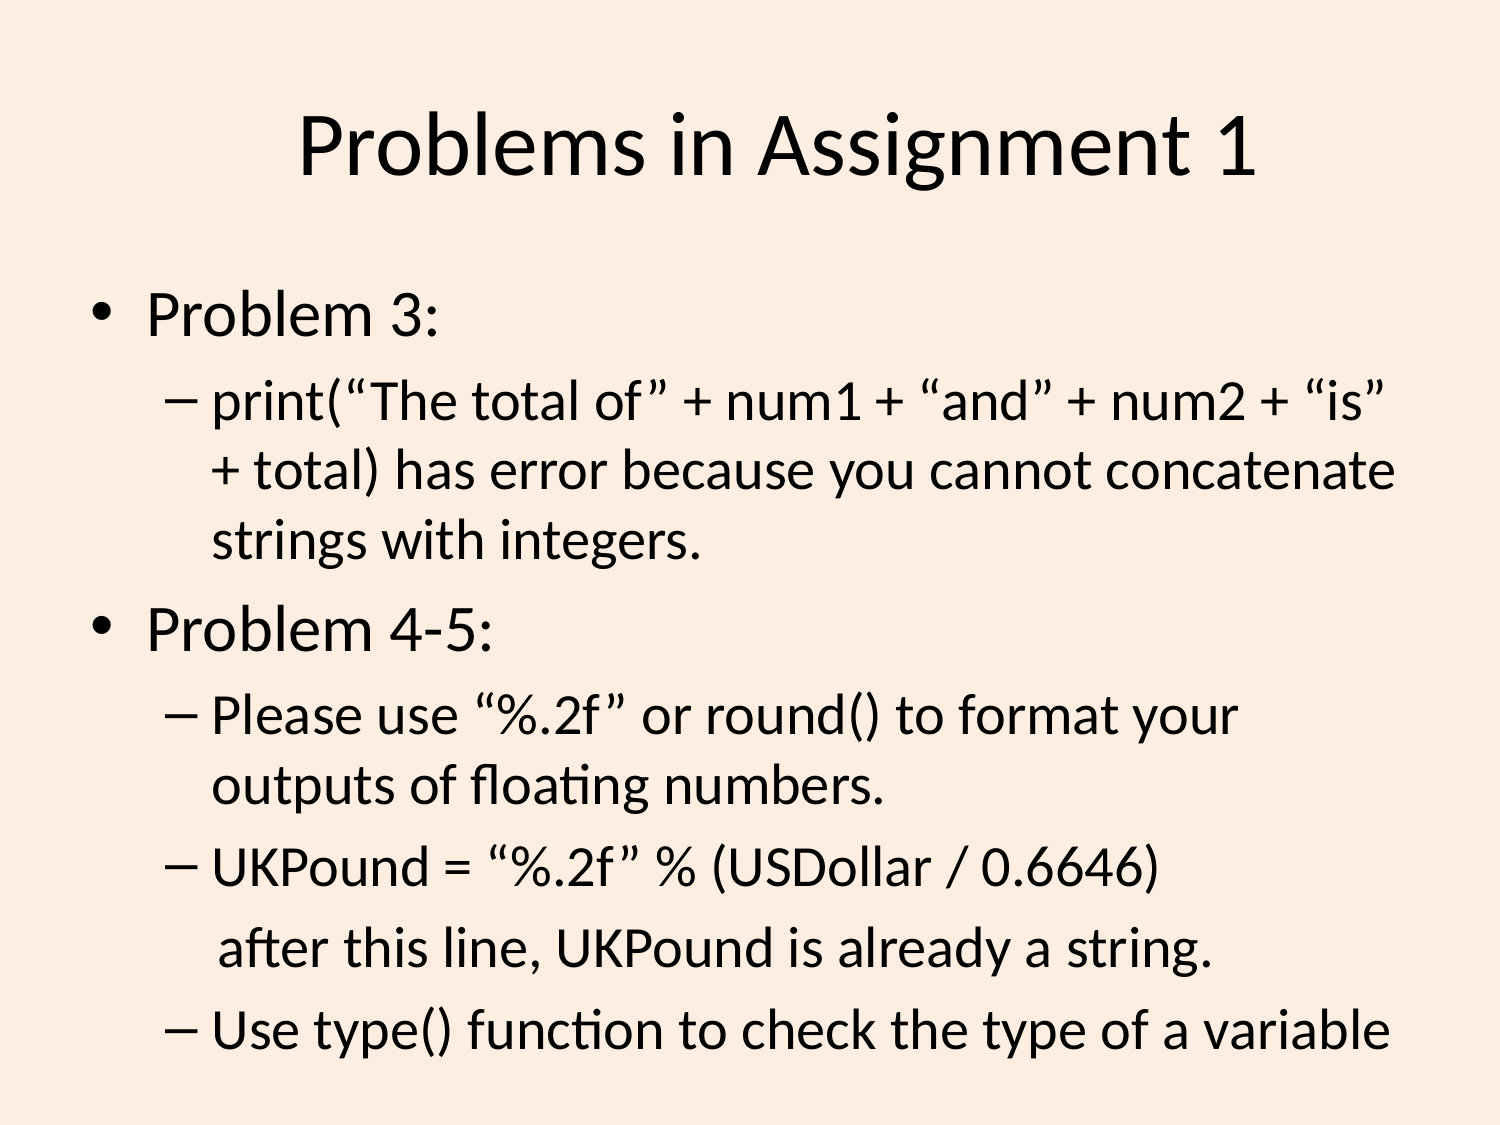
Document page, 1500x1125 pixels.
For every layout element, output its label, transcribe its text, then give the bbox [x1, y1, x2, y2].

list Problem 3: print(“The total of” + num1 + “and” + num2 + “is” + total) has error because you cannot concatenate strings with integers. Problem 4-5: Please use “%.2f” or round() to format your outputs of floating numbers. UKPound = “%.2f” % (USDollar / 0.6646) after this line, UKPound is already a string. Use type() function to check the type of a variable [75, 262, 1425, 1125]
title Problems in Assignment 1 [75, 45, 1483, 233]
